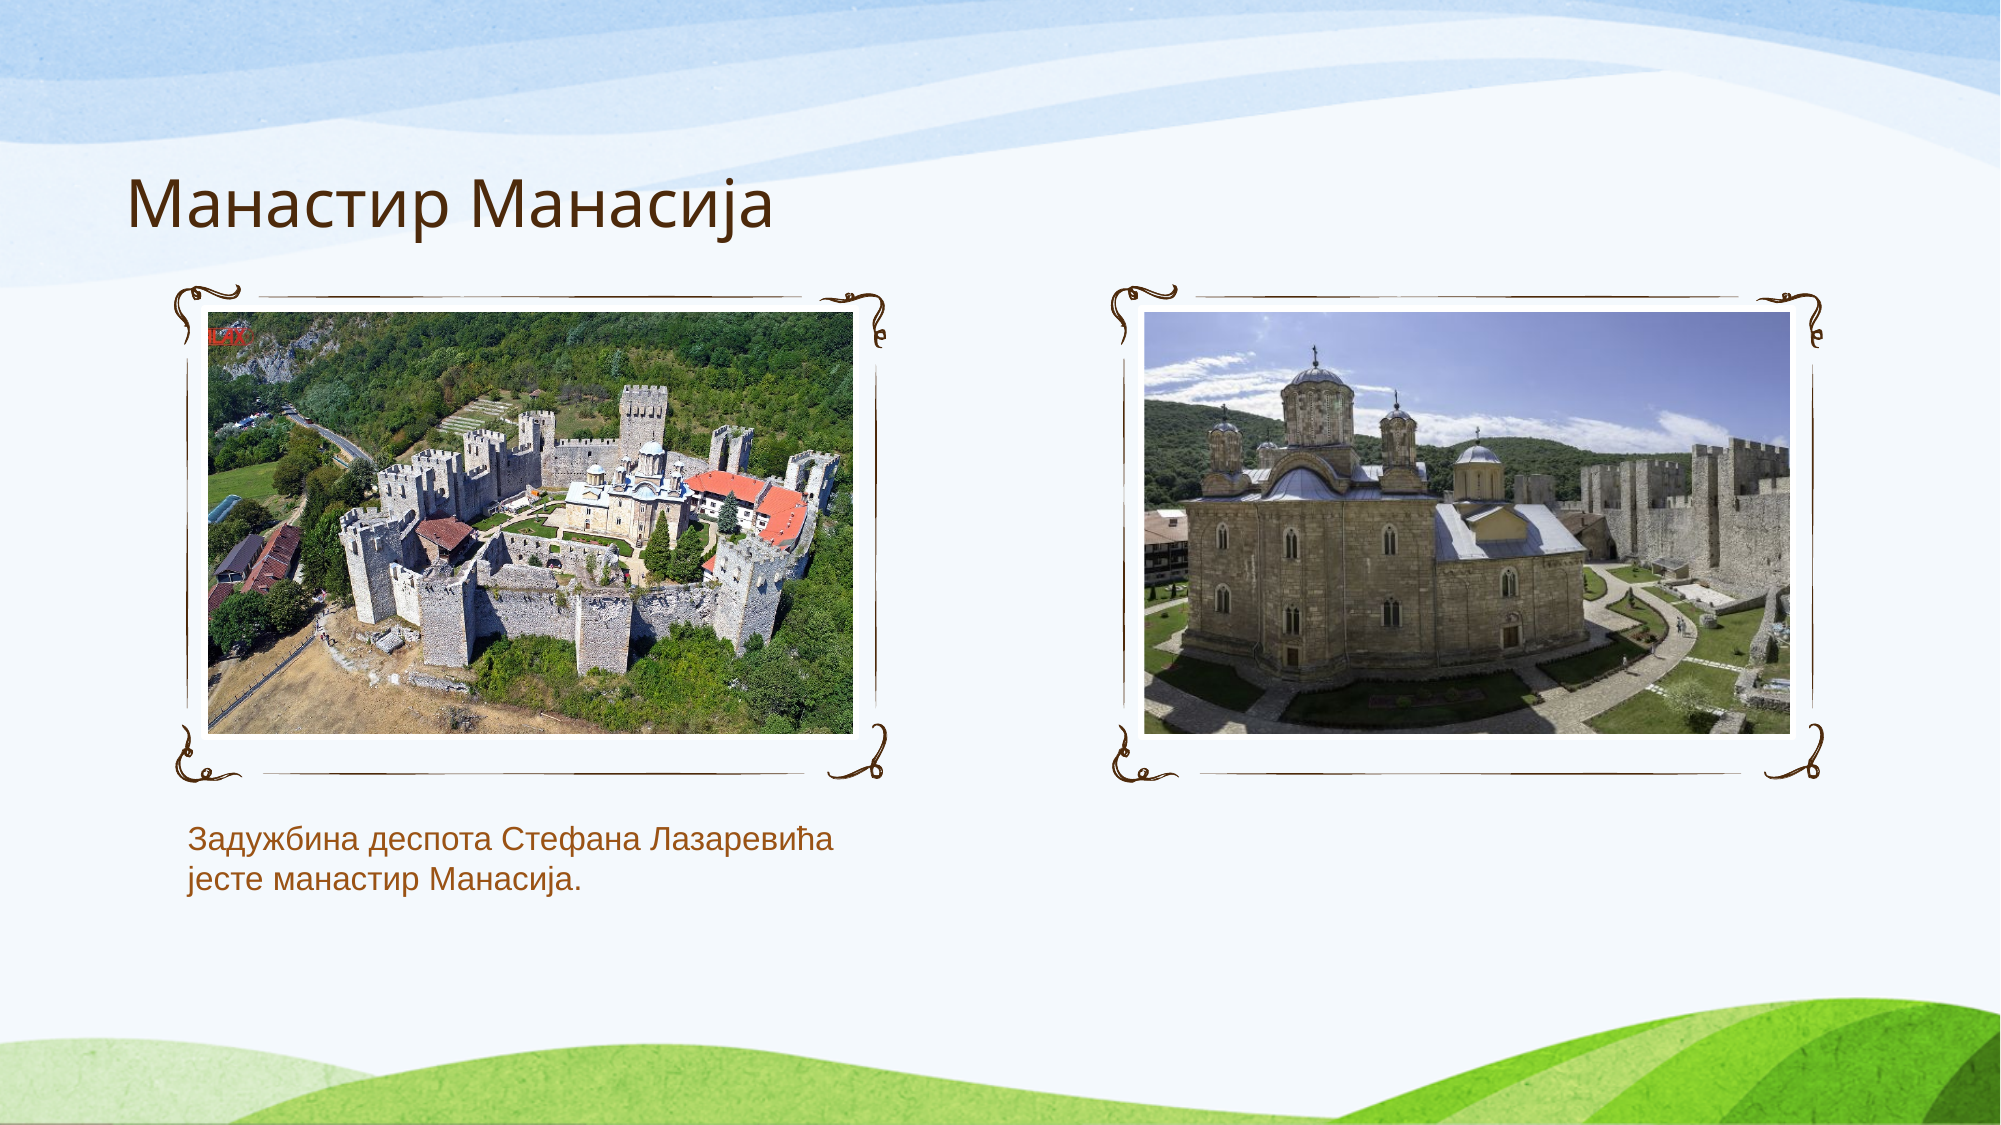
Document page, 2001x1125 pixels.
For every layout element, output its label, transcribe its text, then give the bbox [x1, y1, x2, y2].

title Манастир Манасија [110, 50, 1936, 250]
list Задужбина деспота Стефана Лазаревића јесте манастир Манасија. [172, 809, 890, 975]
picture [0, 0, 2001, 1125]
